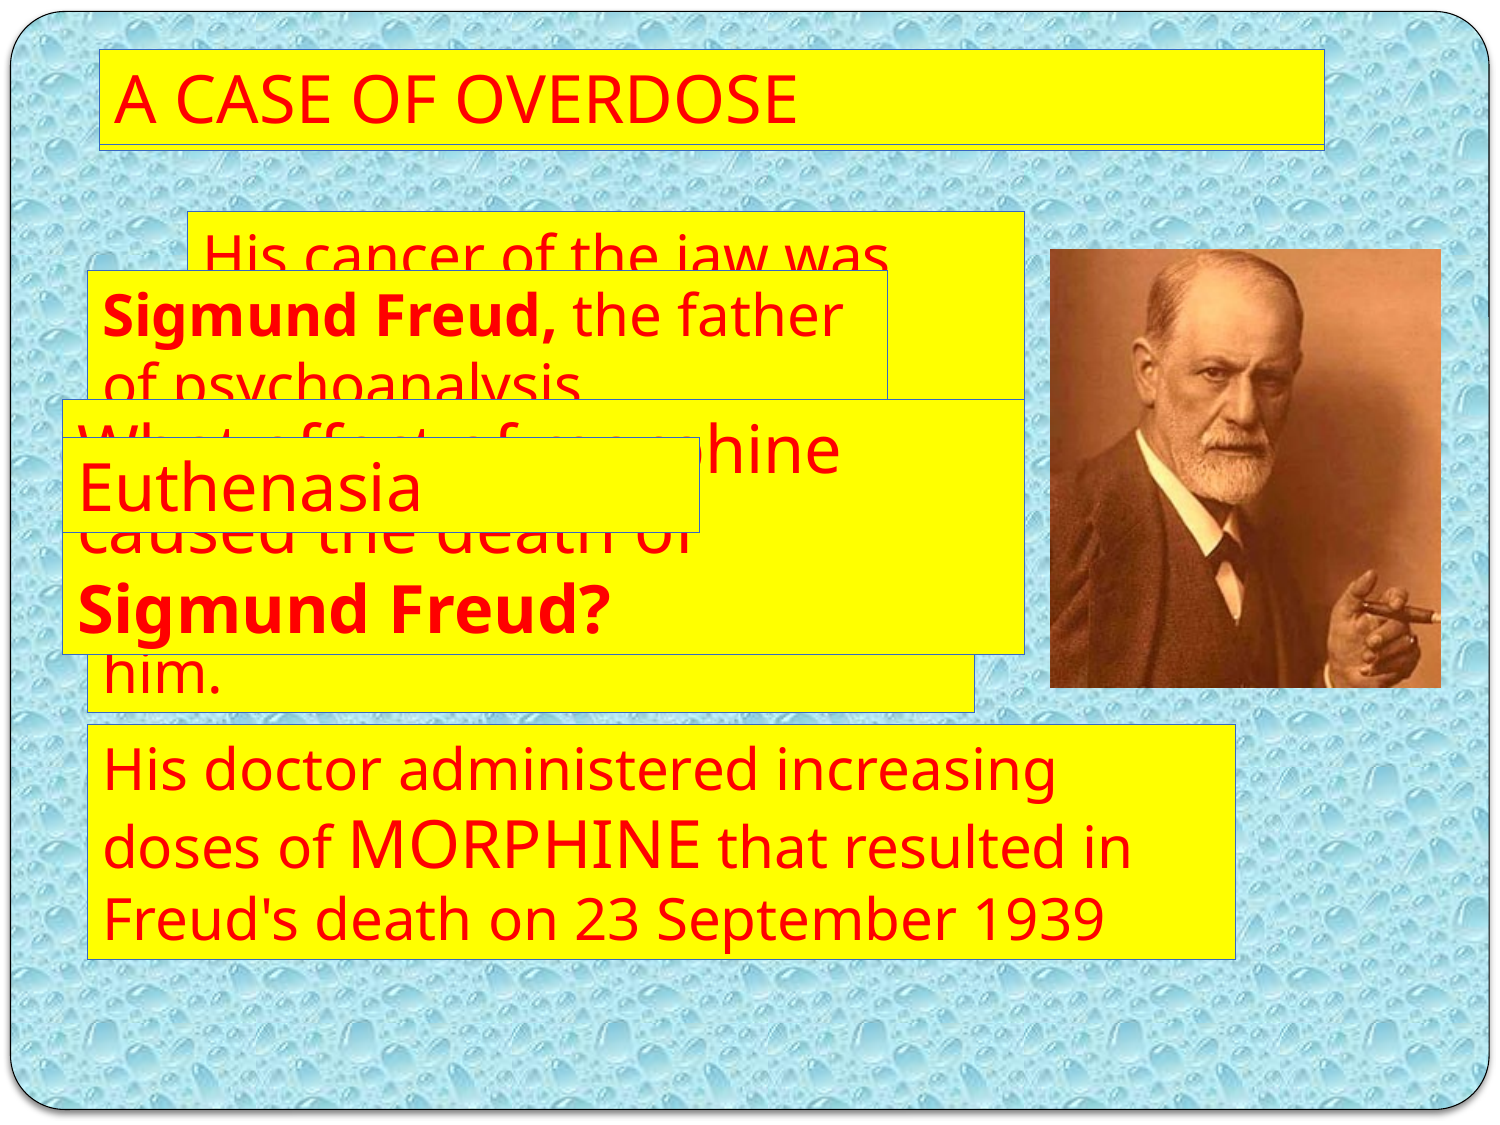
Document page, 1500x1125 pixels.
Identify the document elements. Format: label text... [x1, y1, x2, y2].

text_box Drugs Used In Management Of Pain [99, 145, 1325, 151]
text_box What effect of morphine caused the death of Sigmund Freud? [62, 399, 1025, 655]
text_box His doctor administered increasing doses of MORPHINE that resulted in Freud's death on 23 September 1939 [87, 724, 1236, 960]
text_box A CASE OF OVERDOSE [99, 49, 1325, 145]
picture [12, 12, 1488, 1108]
text_box Euthenasia [62, 437, 700, 533]
text_box His cancer of the jaw was causing him increasingly severe PAIN & agony [187, 211, 1025, 399]
text_box He begged his friend and doctor, Max Schur to relieve him. [87, 655, 975, 713]
text_box Sigmund Freud, the father of psychoanalysis [87, 270, 888, 399]
